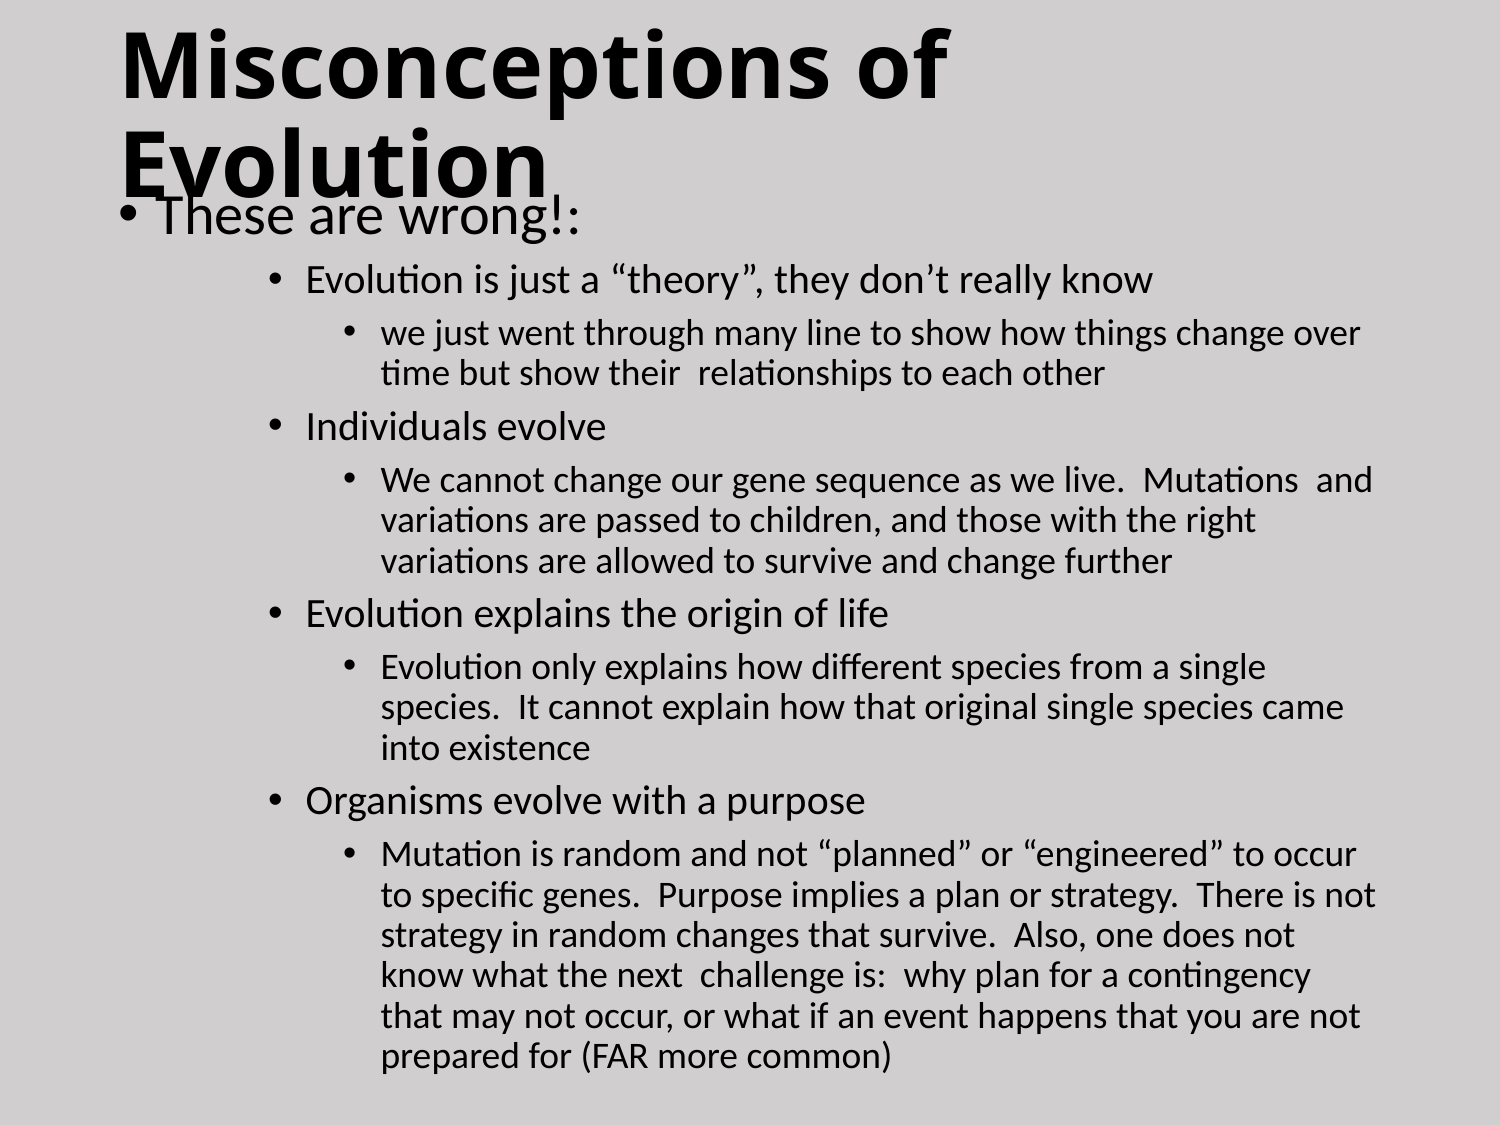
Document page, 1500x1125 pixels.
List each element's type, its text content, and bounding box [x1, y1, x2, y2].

title Misconceptions of Evolution [103, 59, 1397, 176]
list These are wrong!: Evolution is just a “theory”, they don’t really know we just went through many line to show how things change over time but show their relationships to each other Individuals evolve We cannot change our gene sequence as we live. Mutations and variations are passed to children, and those with the right variations are allowed to survive and change further Evolution explains the origin of life Evolution only explains how different species from a single species. It cannot explain how that original single species came into existence Organisms evolve with a purpose Mutation is random and not “planned” or “engineered” to occur to specific genes. Purpose implies a plan or strategy. There is not strategy in random changes that survive. Also, one does not know what the next challenge is: why plan for a contingency that may not occur, or what if an event happens that you are not prepared for (FAR more common) [103, 176, 1397, 1125]
